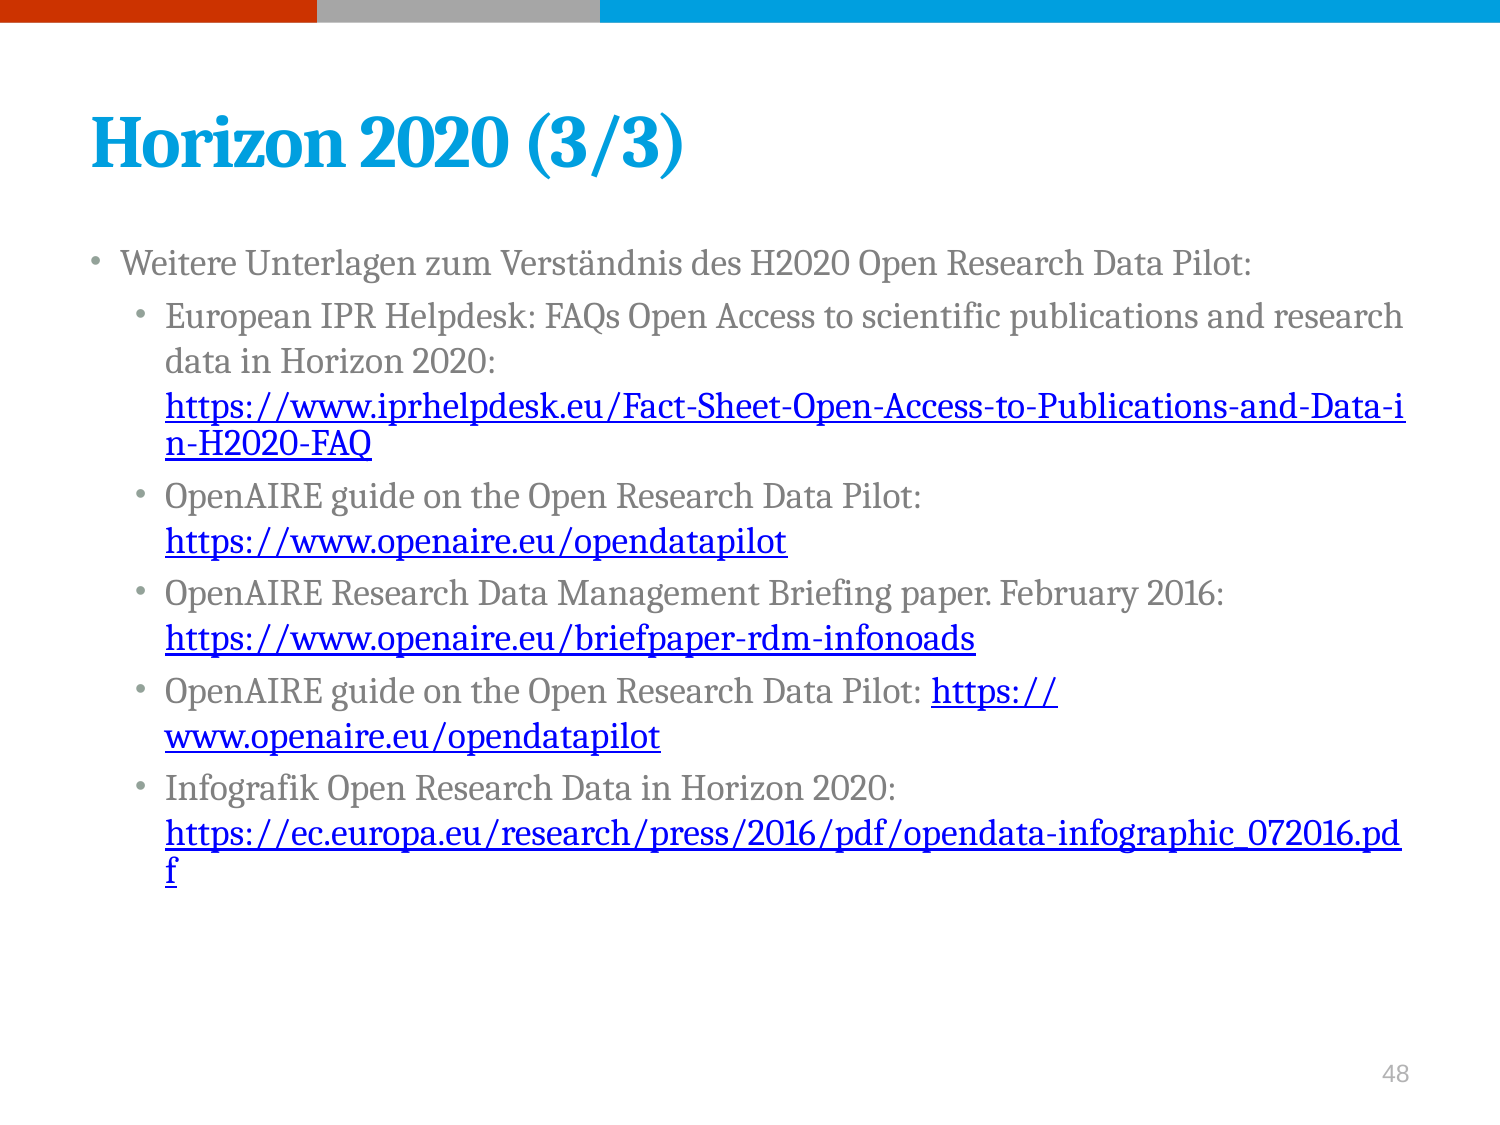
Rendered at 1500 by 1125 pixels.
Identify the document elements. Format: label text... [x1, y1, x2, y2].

title Horizon 2020 (3/3) [75, 55, 1425, 219]
list Weitere Unterlagen zum Verständnis des H2020 Open Research Data Pilot: European IPR Helpdesk: FAQs Open Access to scientific publications and research data in Horizon 2020: https://www.iprhelpdesk.eu/Fact-Sheet-Open-Access-to-Publications-and-Data-in-H2020-FAQ OpenAIRE guide on the Open Research Data Pilot: https://www.openaire.eu/opendatapilot OpenAIRE Research Data Management Briefing paper. February 2016: https://www.openaire.eu/briefpaper-rdm-infonoads OpenAIRE guide on the Open Research Data Pilot: https://www.openaire.eu/opendatapilot Infografik Open Research Data in Horizon 2020: https://ec.europa.eu/research/press/2016/pdf/opendata-infographic_072016.pdf [75, 230, 1425, 1031]
slide_number 48 [1074, 1042, 1425, 1103]
